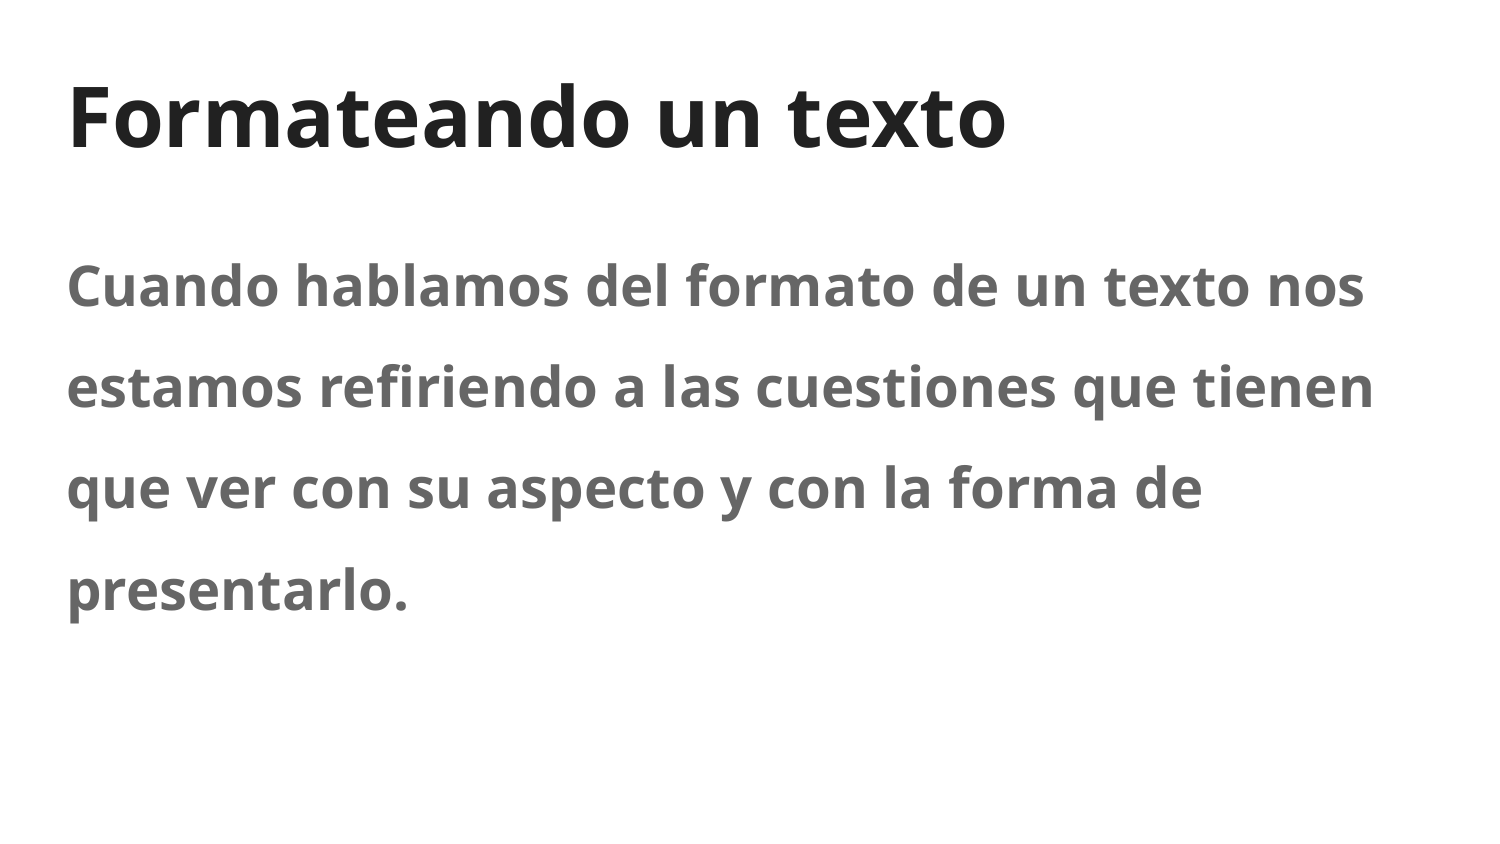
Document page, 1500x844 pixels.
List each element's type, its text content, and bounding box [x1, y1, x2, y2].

title Formateando un texto [51, 48, 1449, 180]
list Cuando hablamos del formato de un texto nos estamos refiriendo a las cuestiones que tienen que ver con su aspecto y con la forma de presentarlo. [51, 201, 1449, 750]
